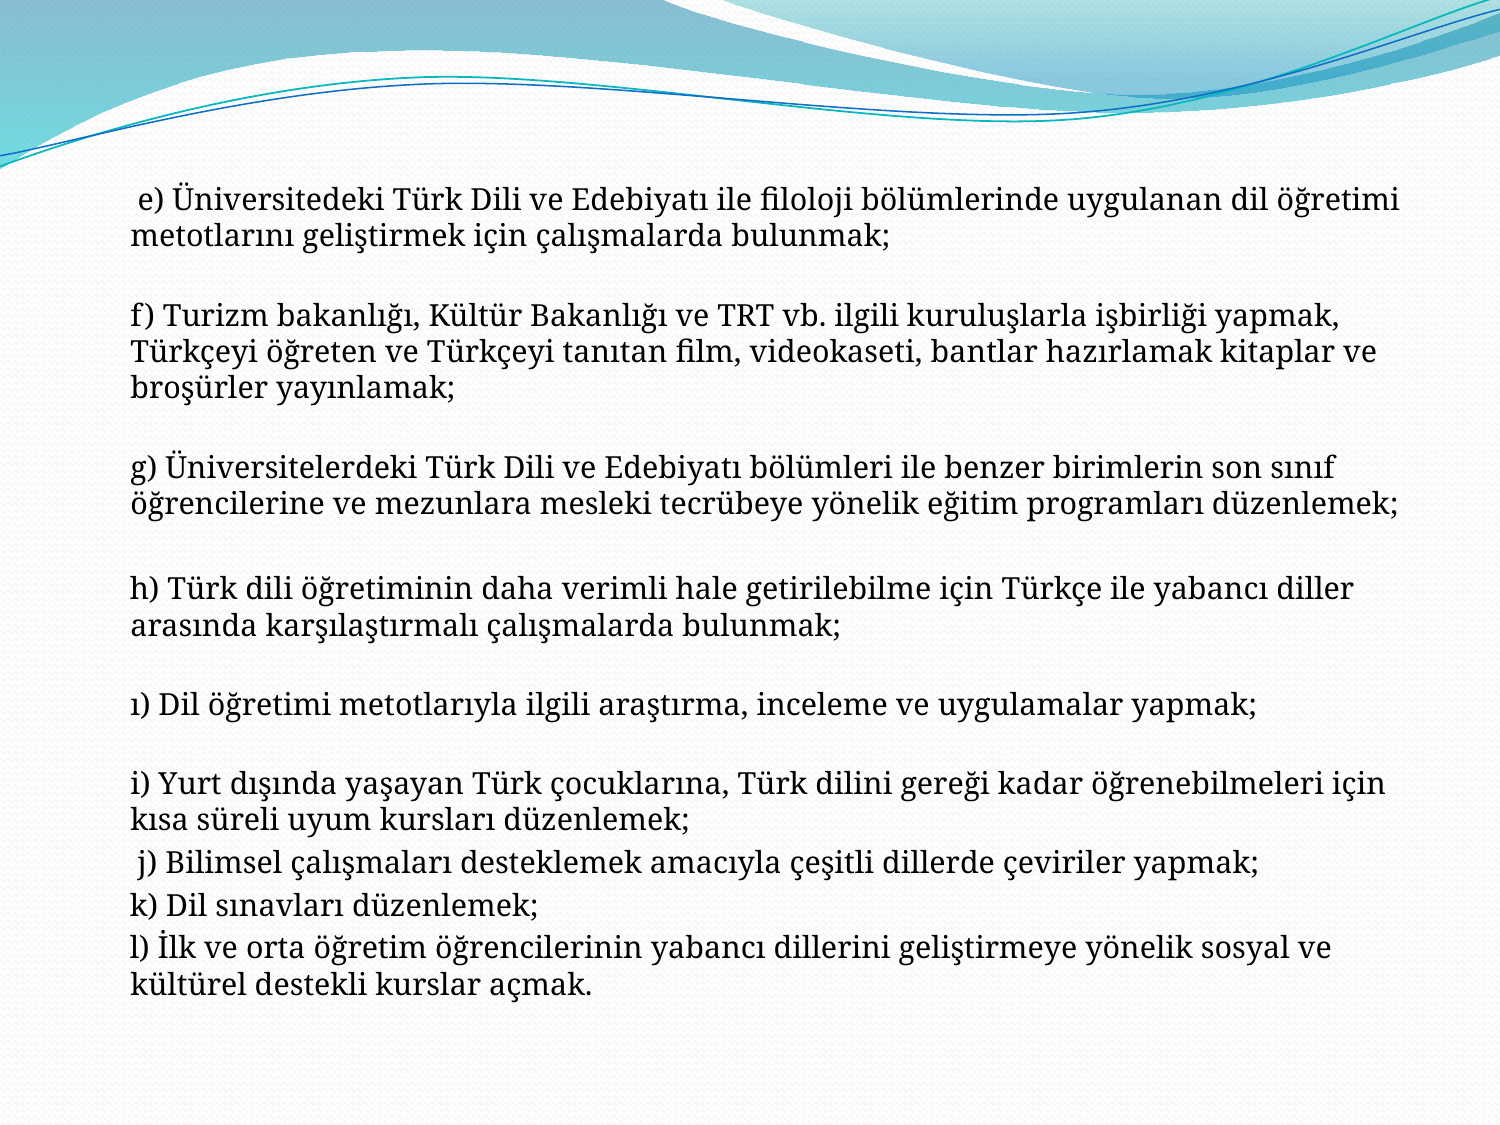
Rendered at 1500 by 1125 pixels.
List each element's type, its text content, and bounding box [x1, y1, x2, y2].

list e) Üniversitedeki Türk Dili ve Edebiyatı ile filoloji bölümlerinde uygulanan dil öğretimi metotlarını geliştirmek için çalışmalarda bulunmak; f) Turizm bakanlığı, Kültür Bakanlığı ve TRT vb. ilgili kuruluşlarla işbirliği yapmak, Türkçeyi öğreten ve Türkçeyi tanıtan film, videokaseti, bantlar hazırlamak kitaplar ve broşürler yayınlamak; g) Üniversitelerdeki Türk Dili ve Edebiyatı bölümleri ile benzer birimlerin son sınıf öğrencilerine ve mezunlara mesleki tecrübeye yönelik eğitim programları düzenlemek; h) Türk dili öğretiminin daha verimli hale getirilebilme için Türkçe ile yabancı diller arasında karşılaştırmalı çalışmalarda bulunmak; ı) Dil öğretimi metotlarıyla ilgili araştırma, inceleme ve uygulamalar yapmak; i) Yurt dışında yaşayan Türk çocuklarına, Türk dilini gereği kadar öğrenebilmeleri için kısa süreli uyum kursları düzenlemek; j) Bilimsel çalışmaları desteklemek amacıyla çeşitli dillerde çeviriler yapmak; k) Dil sınavları düzenlemek; l) İlk ve orta öğretim öğrencilerinin yabancı dillerini geliştirmeye yönelik sosyal ve kültürel destekli kurslar açmak. [75, 172, 1425, 1035]
